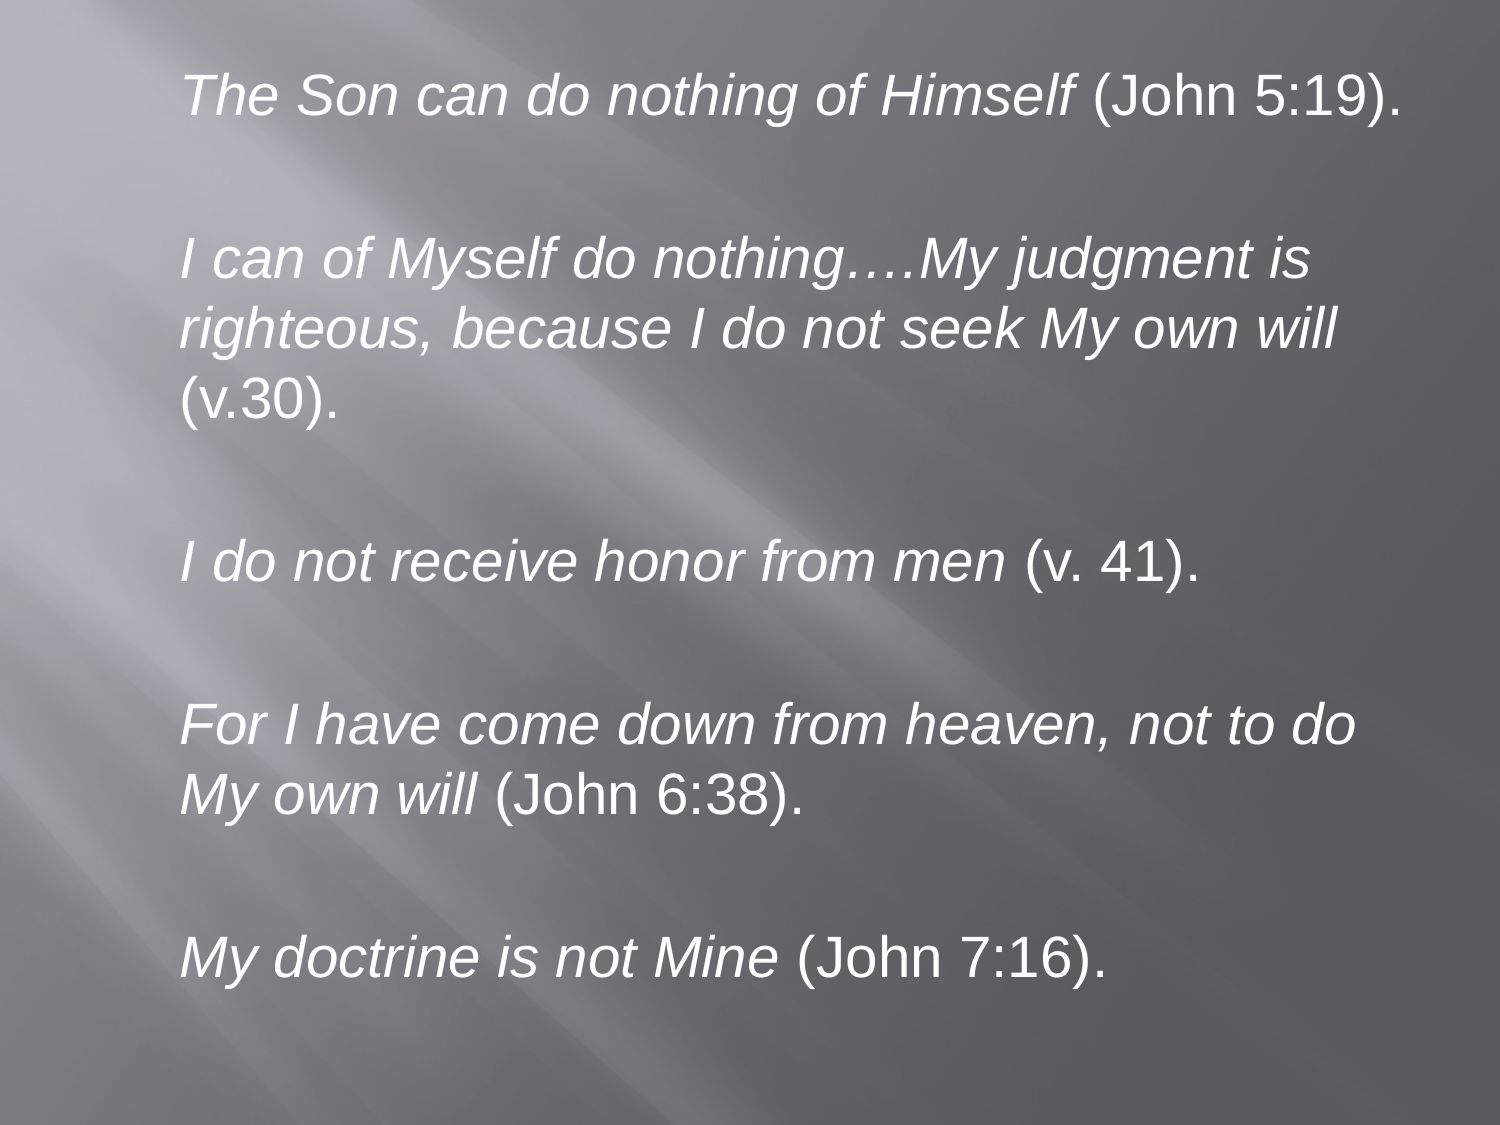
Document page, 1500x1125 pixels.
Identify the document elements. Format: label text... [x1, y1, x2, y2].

list The Son can do nothing of Himself (John 5:19). I can of Myself do nothing….My judgment is righteous, because I do not seek My own will (v.30). I do not receive honor from men (v. 41). For I have come down from heaven, not to do My own will (John 6:38). My doctrine is not Mine (John 7:16). [75, 50, 1425, 1088]
